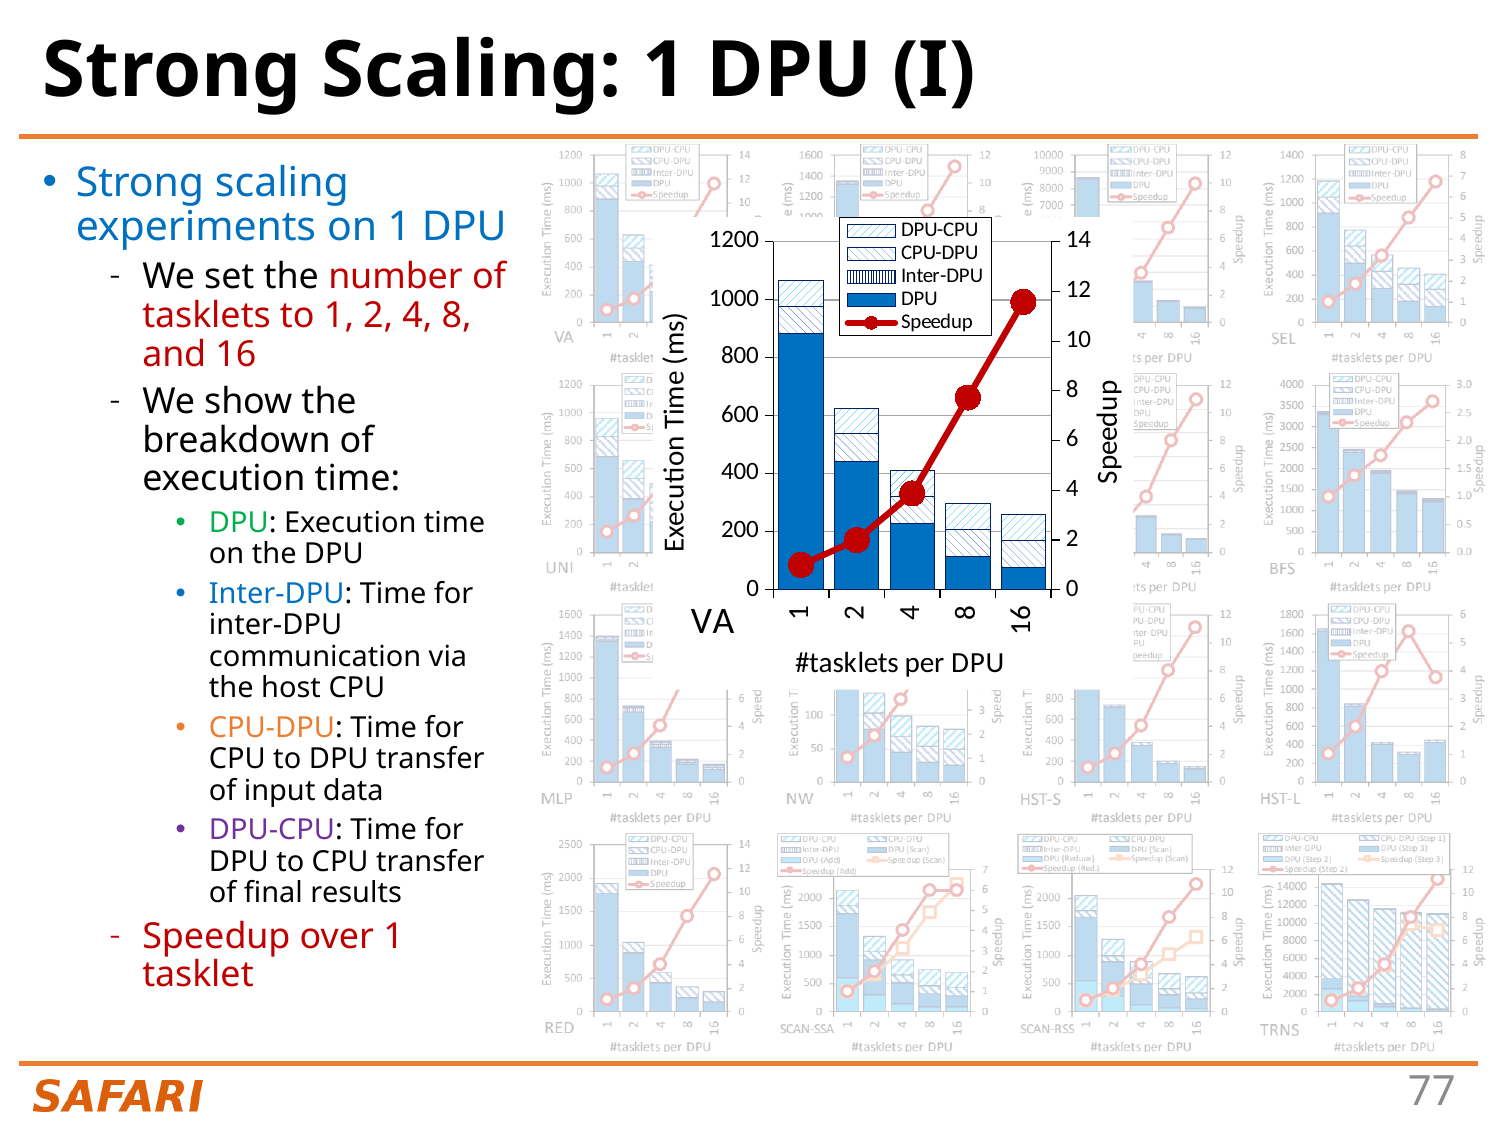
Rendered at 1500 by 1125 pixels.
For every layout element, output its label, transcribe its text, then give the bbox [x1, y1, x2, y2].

chart [652, 217, 1134, 690]
picture [31, 1070, 209, 1122]
list Strong scaling experiments on 1 DPU We set the number of tasklets to 1, 2, 4, 8, and 16 We show the breakdown of execution time: DPU: Execution time on the DPU Inter-DPU: Time for inter-DPU communication via the host CPU CPU-DPU: Time for CPU to DPU transfer of input data DPU-CPU: Time for DPU to CPU transfer of final results Speedup over 1 tasklet [27, 153, 524, 1022]
text_box [524, 142, 1488, 1054]
picture [535, 143, 1487, 1059]
title Strong Scaling: 1 DPU (I) [27, 21, 1487, 122]
